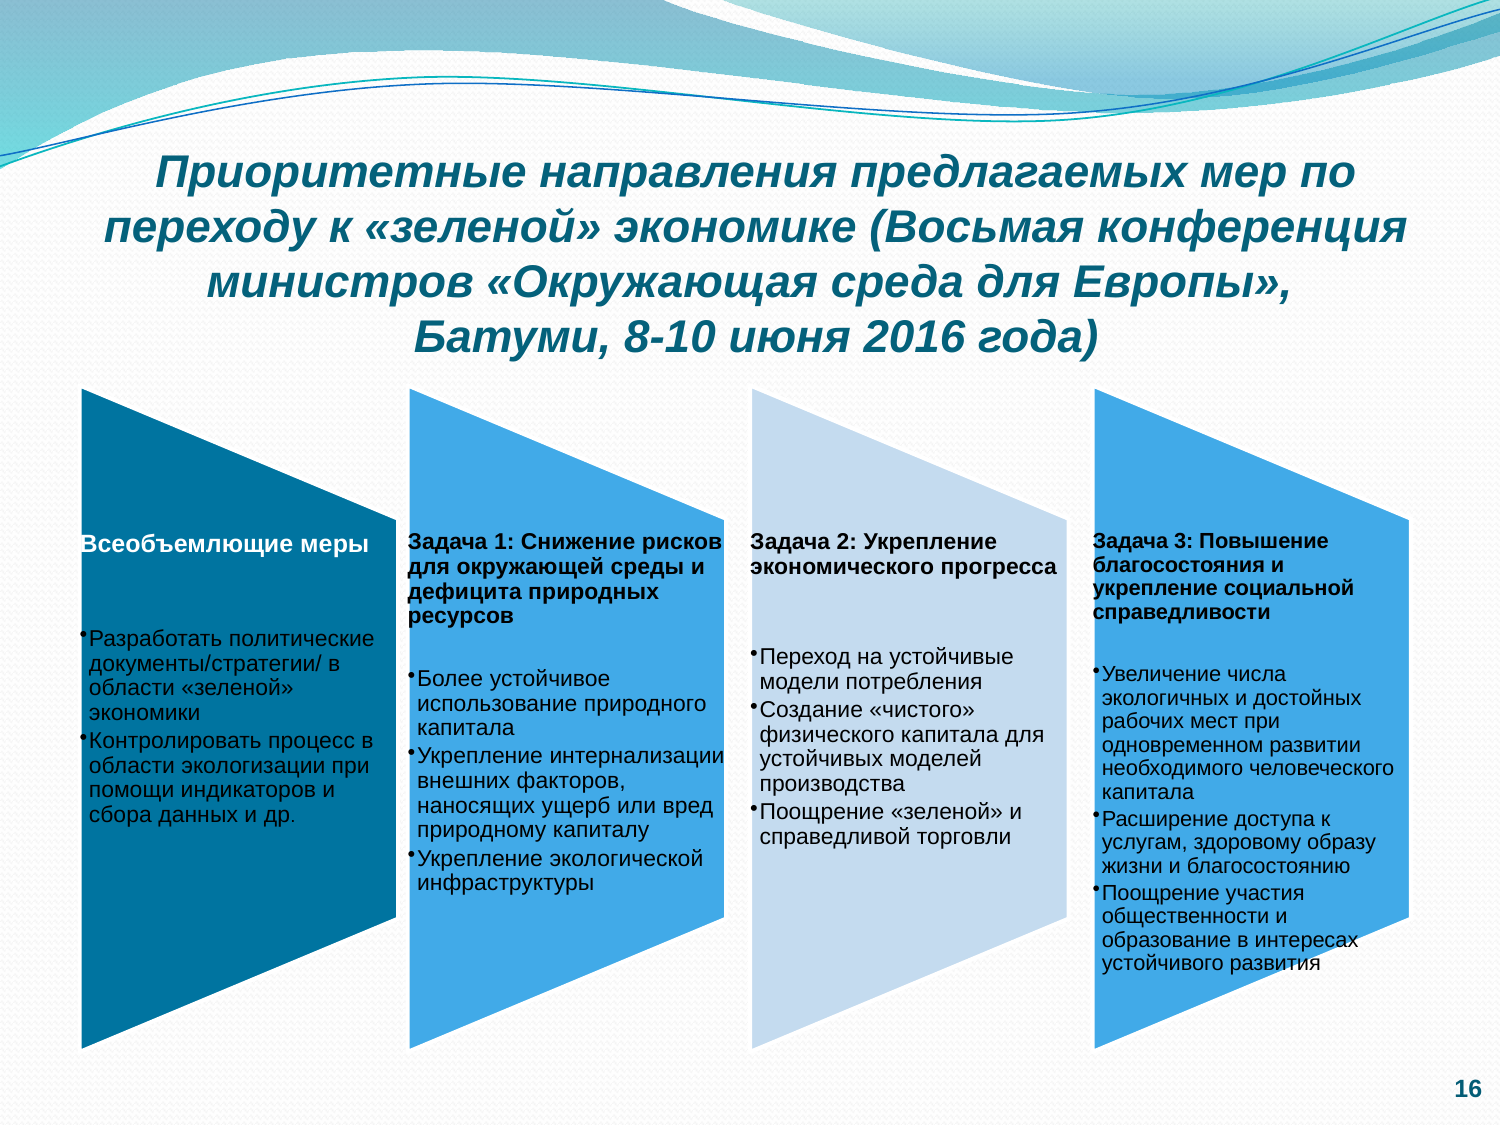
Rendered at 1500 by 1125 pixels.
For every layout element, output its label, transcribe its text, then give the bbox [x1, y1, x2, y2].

list [150, 290, 1459, 1000]
slide_number 16 [1299, 1042, 1483, 1103]
title Приоритетные направления предлагаемых мер по переходу к «зеленой» экономике (Восьмая конференция министров «Окружающая среда для Европы», Батуми, 8-10 июня 2016 года) [75, 78, 1438, 362]
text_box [64, 385, 1412, 1053]
